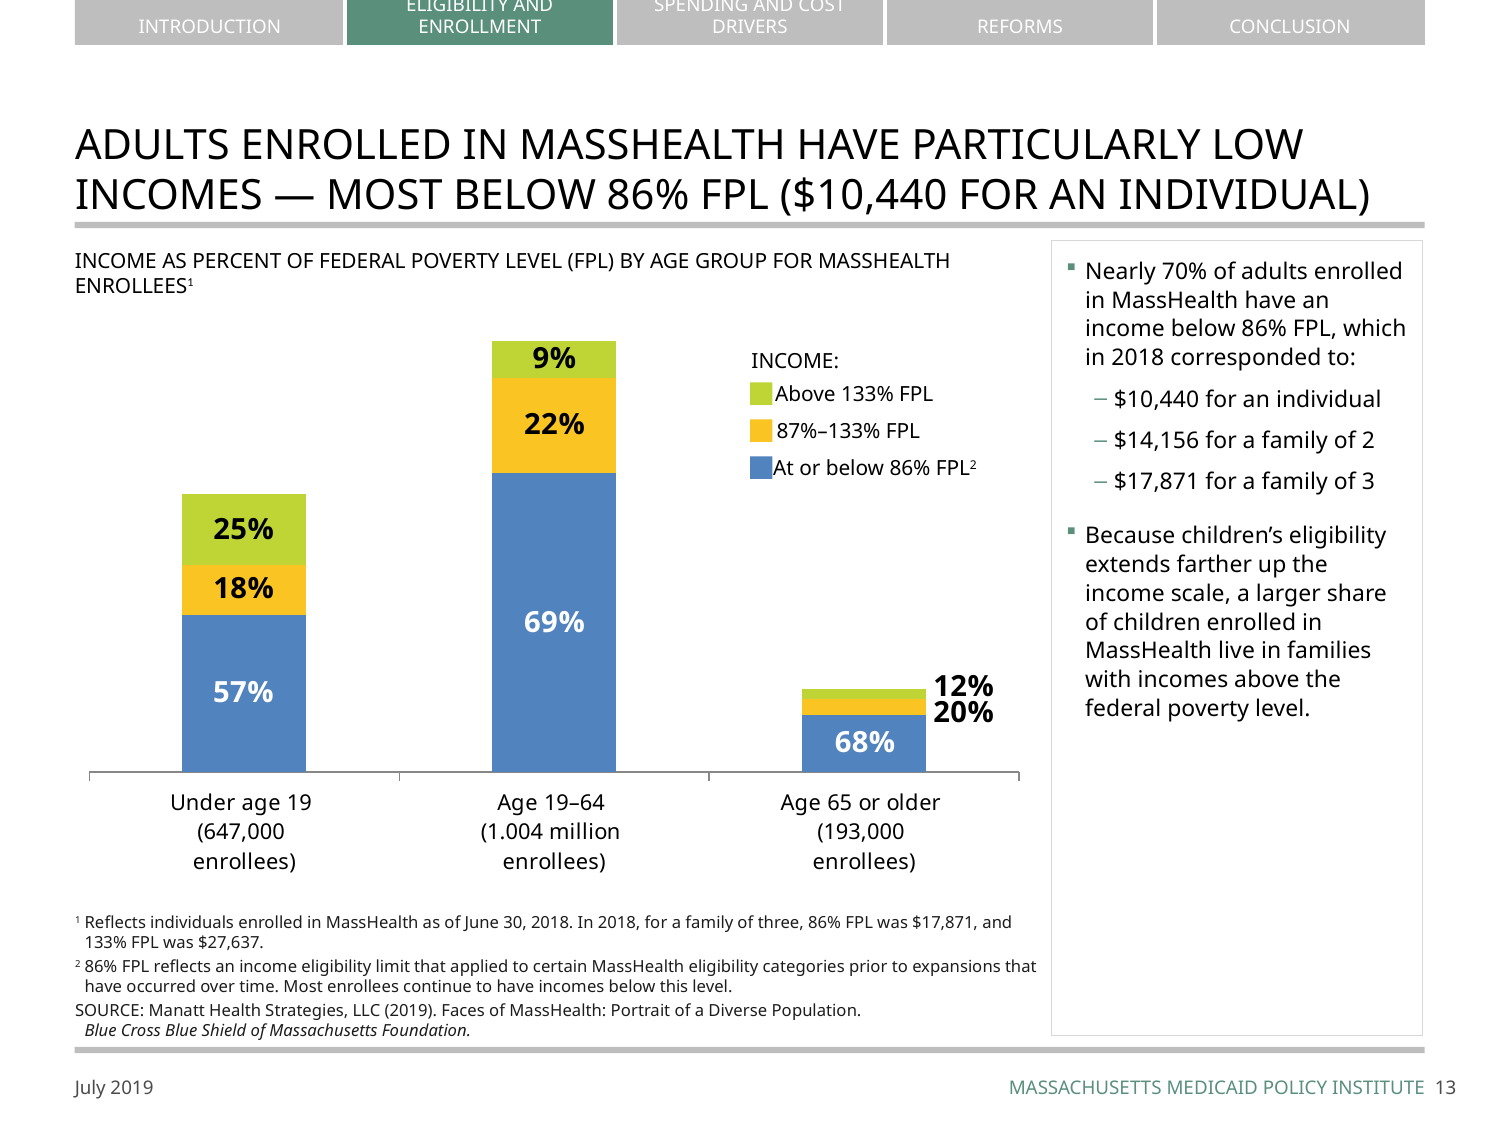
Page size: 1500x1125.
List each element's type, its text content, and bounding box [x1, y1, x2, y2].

slide_number 12 [1434, 1075, 1500, 1125]
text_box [749, 373, 982, 488]
text_box INCOME AS PERCENT OF FEDERAL POVERTY LEVEL (FPL) BY AGE GROUP FOR MASSHEALTH ENROLLEES1 [74, 239, 1020, 299]
title ADULTS ENROLLED IN MASSHEALTH HAVE PARTICULARLY LOW INCOMES — MOST BELOW 86% FPL ($10,440 FOR AN INDIVIDUAL) [74, 89, 1426, 226]
chart [74, 299, 1021, 995]
text_box 1 Reflects individuals enrolled in MassHealth as of June 30, 2018. In 2018, for a family of three, 86% FPL was $17,871, and 133% FPL was $27,637. 2 86% FPL reflects an income eligibility limit that applied to certain MassHealth eligibility categories prior to expansions that have occurred over time. Most enrollees continue to have incomes below this level. source: Manatt Health Strategies, LLC (2019). Faces of MassHealth: Portrait of a Diverse Population. Blue Cross Blue Shield of Massachusetts Foundation. [75, 904, 1052, 1048]
text_box Nearly 70% of adults enrolled in MassHealth have an income below 86% FPL, which in 2018 corresponded to: $10,440 for an individual $14,156 for a family of 2 $17,871 for a family of 3 Because children’s eligibility extends farther up the income scale, a larger share of children enrolled in MassHealth live in families with incomes above the federal poverty level. [1051, 239, 1422, 1035]
